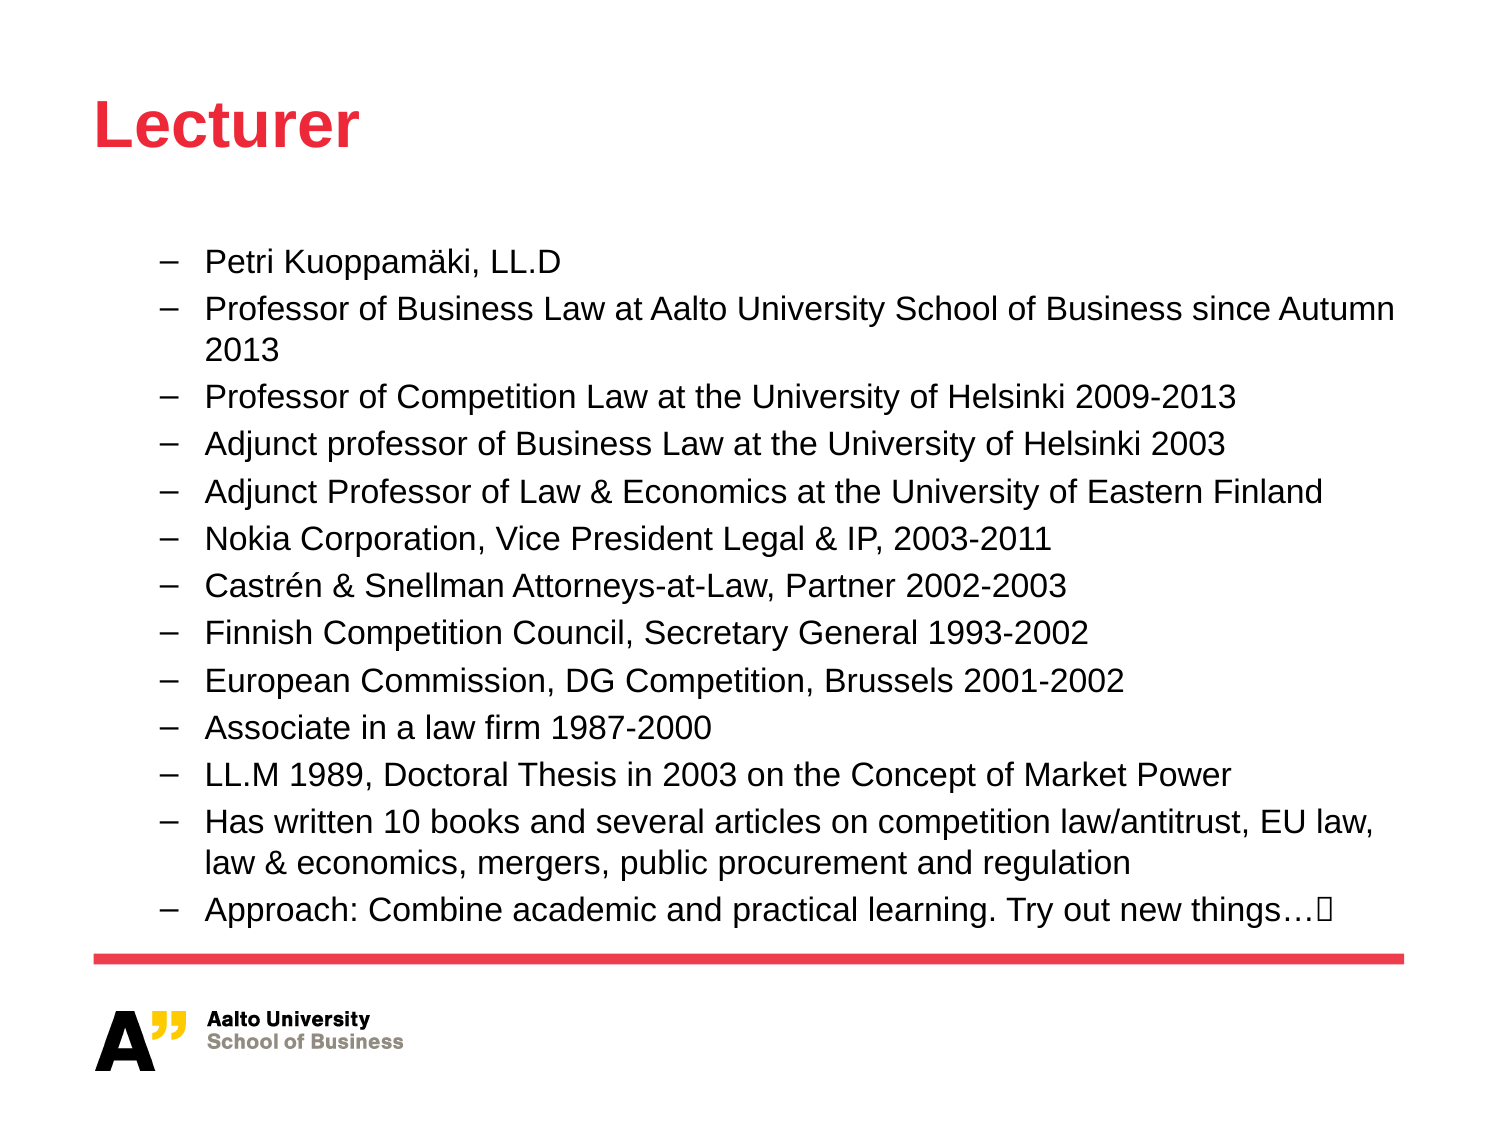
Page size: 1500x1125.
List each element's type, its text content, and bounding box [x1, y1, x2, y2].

picture [95, 1011, 403, 1071]
list Petri Kuoppamäki, LL.D Professor of Business Law at Aalto University School of Business since Autumn 2013 Professor of Competition Law at the University of Helsinki 2009-2013 Adjunct professor of Business Law at the University of Helsinki 2003 Adjunct Professor of Law & Economics at the University of Eastern Finland Nokia Corporation, Vice President Legal & IP, 2003-2011 Castrén & Snellman Attorneys-at-Law, Partner 2002-2003 Finnish Competition Council, Secretary General 1993-2002 European Commission, DG Competition, Brussels 2001-2002 Associate in a law firm 1987-2000 LL.M 1989, Doctoral Thesis in 2003 on the Concept of Market Power Has written 10 books and several articles on competition law/antitrust, EU law, law & economics, mergers, public procurement and regulation Approach: Combine academic and practical learning. Try out new things… [88, 184, 1405, 939]
title Lecturer [93, 80, 1405, 184]
